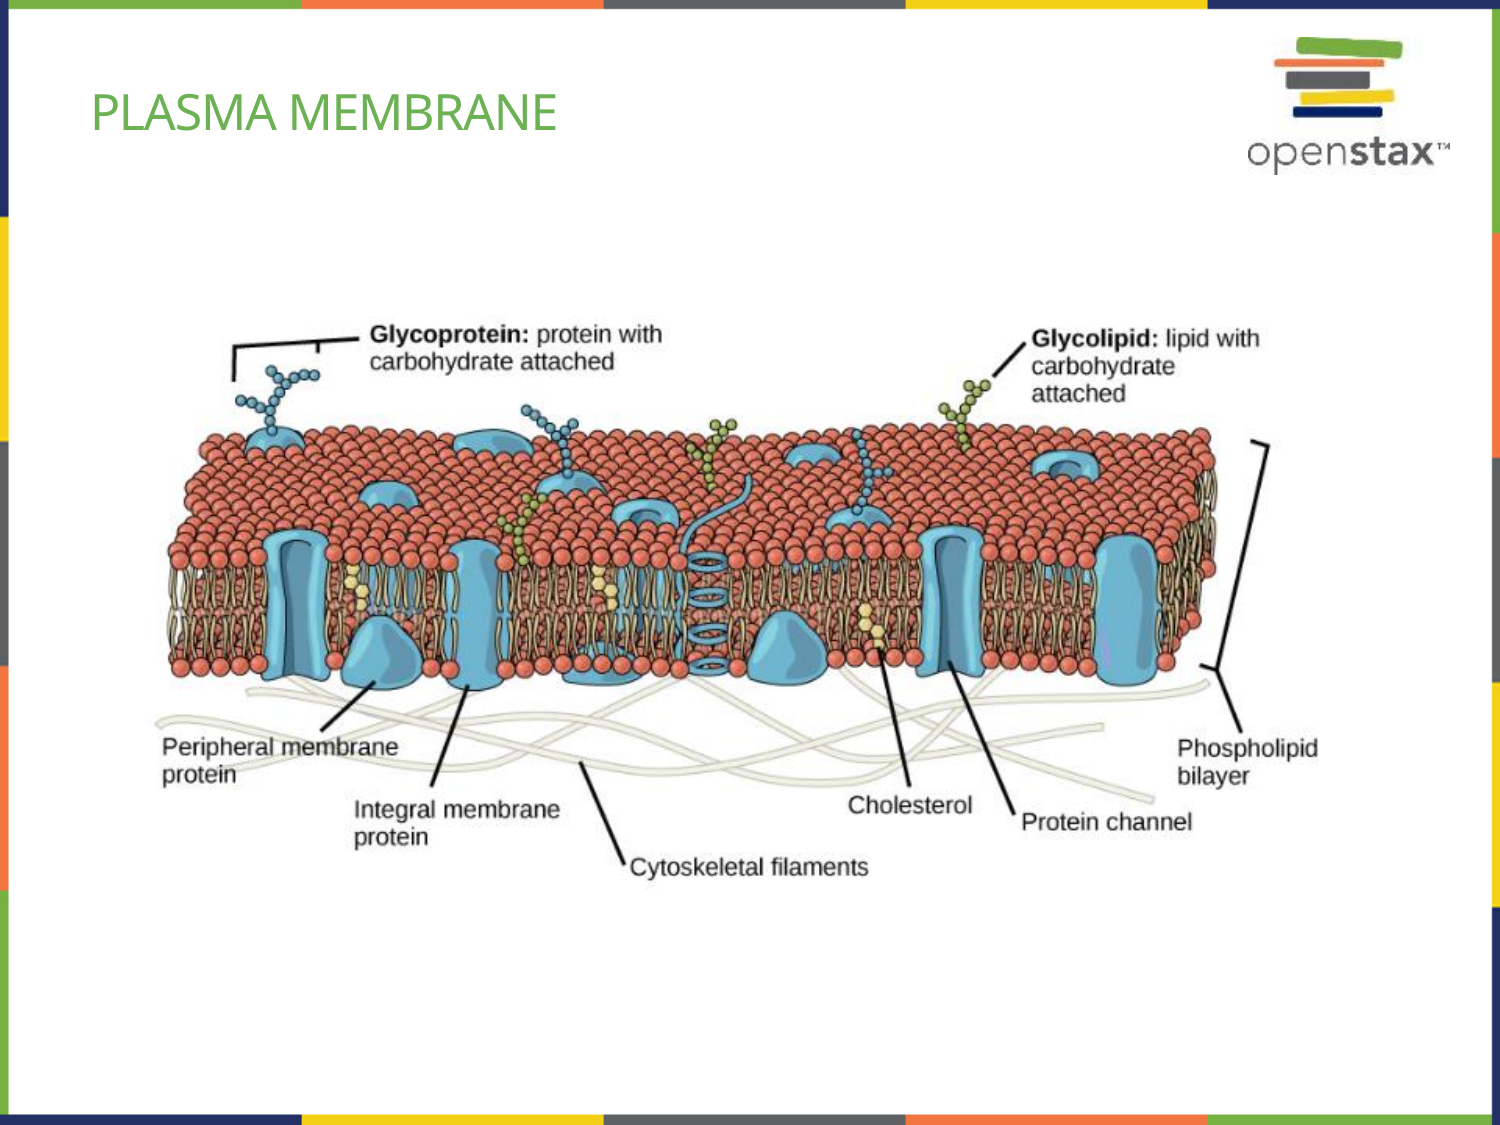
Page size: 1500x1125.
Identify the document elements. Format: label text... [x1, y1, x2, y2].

title Plasma membrane [75, 39, 1246, 148]
picture [0, 0, 1500, 1125]
